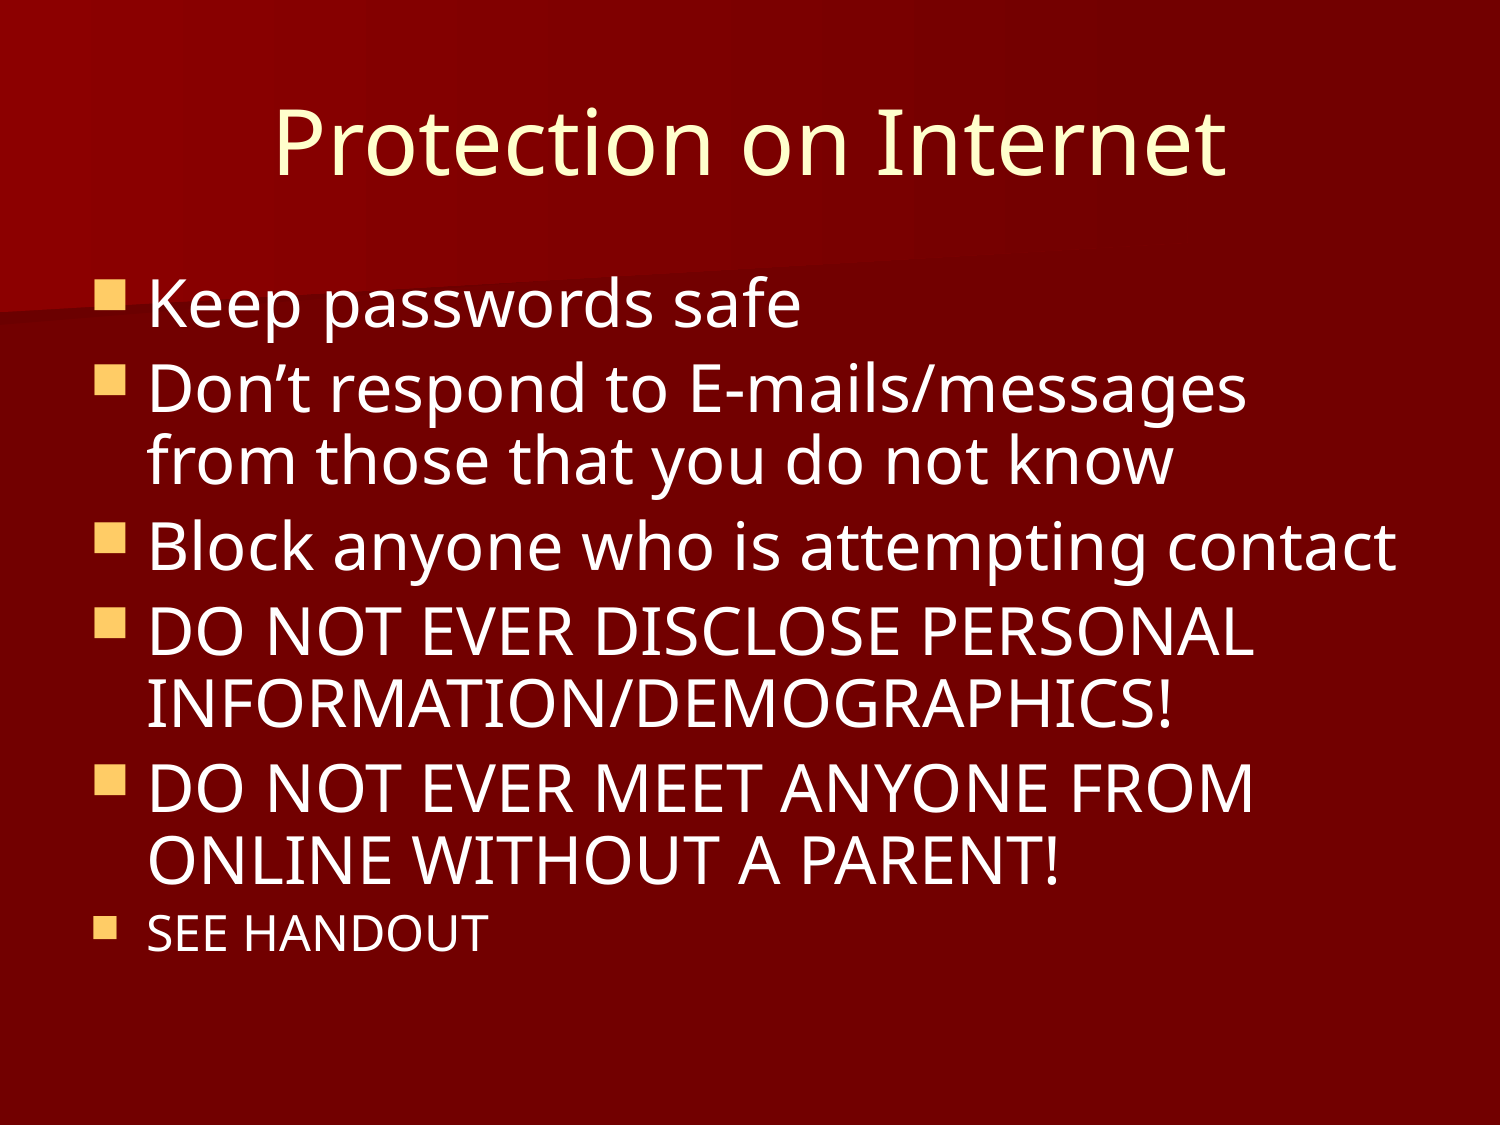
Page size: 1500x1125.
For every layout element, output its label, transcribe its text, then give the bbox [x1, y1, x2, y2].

title Protection on Internet [74, 44, 1426, 233]
list Keep passwords safe Don’t respond to E-mails/messages from those that you do not know Block anyone who is attempting contact DO NOT EVER DISCLOSE PERSONAL INFORMATION/DEMOGRAPHICS! DO NOT EVER MEET ANYONE FROM ONLINE WITHOUT A PARENT! SEE HANDOUT [74, 262, 1426, 1001]
